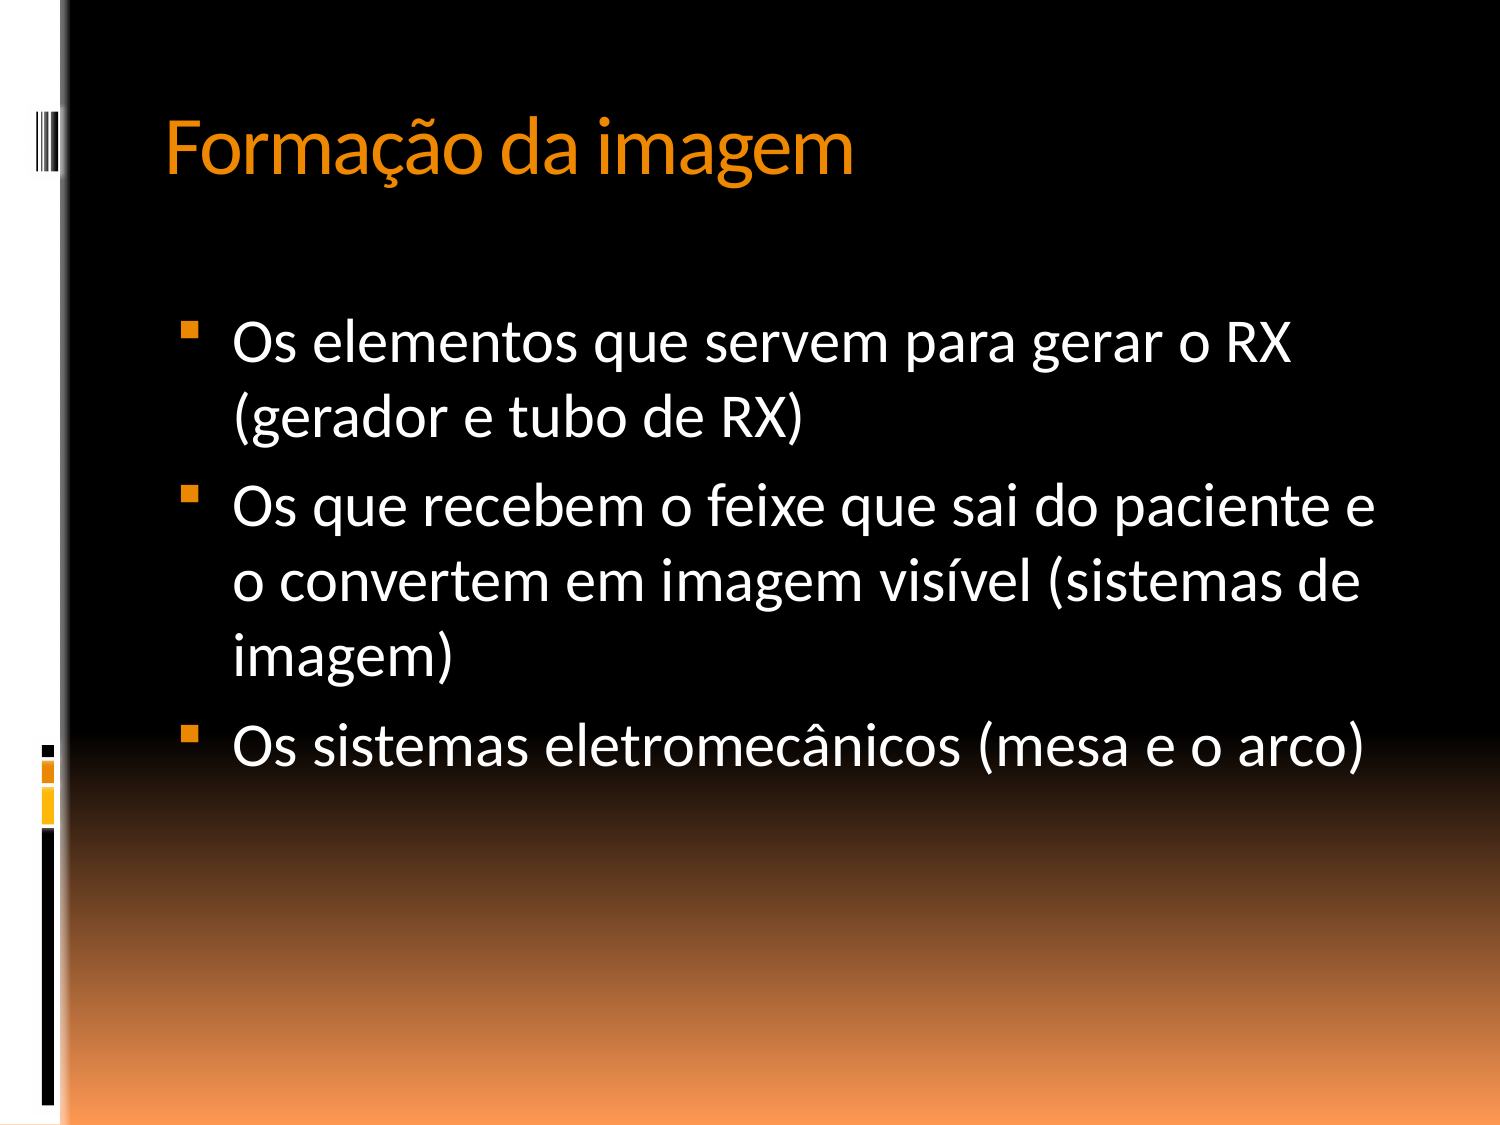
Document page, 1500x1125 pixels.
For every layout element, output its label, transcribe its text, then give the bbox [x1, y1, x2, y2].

title Formação da imagem [150, 83, 1425, 234]
list Os elementos que servem para gerar o RX (gerador e tubo de RX) Os que recebem o feixe que sai do paciente e o convertem em imagem visível (sistemas de imagem) Os sistemas eletromecânicos (mesa e o arco) [150, 292, 1425, 1043]
